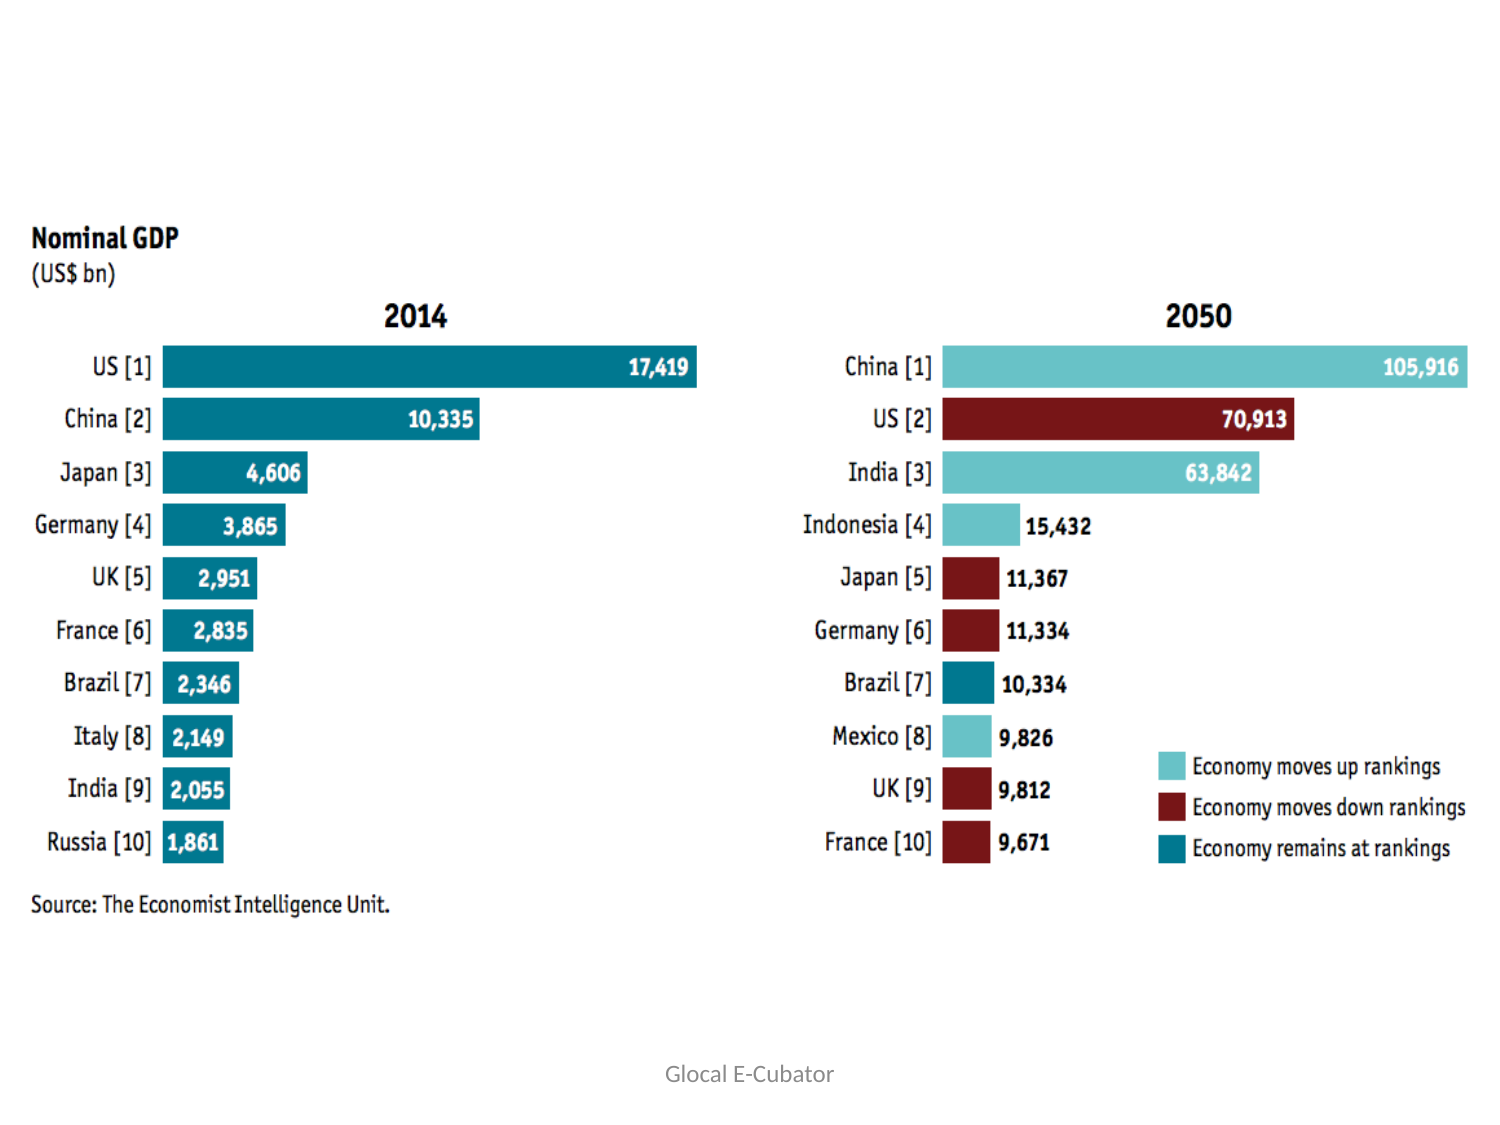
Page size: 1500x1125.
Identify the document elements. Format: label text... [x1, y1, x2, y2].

picture [0, 216, 1500, 942]
footer Glocal E-Cubator [512, 1042, 988, 1103]
